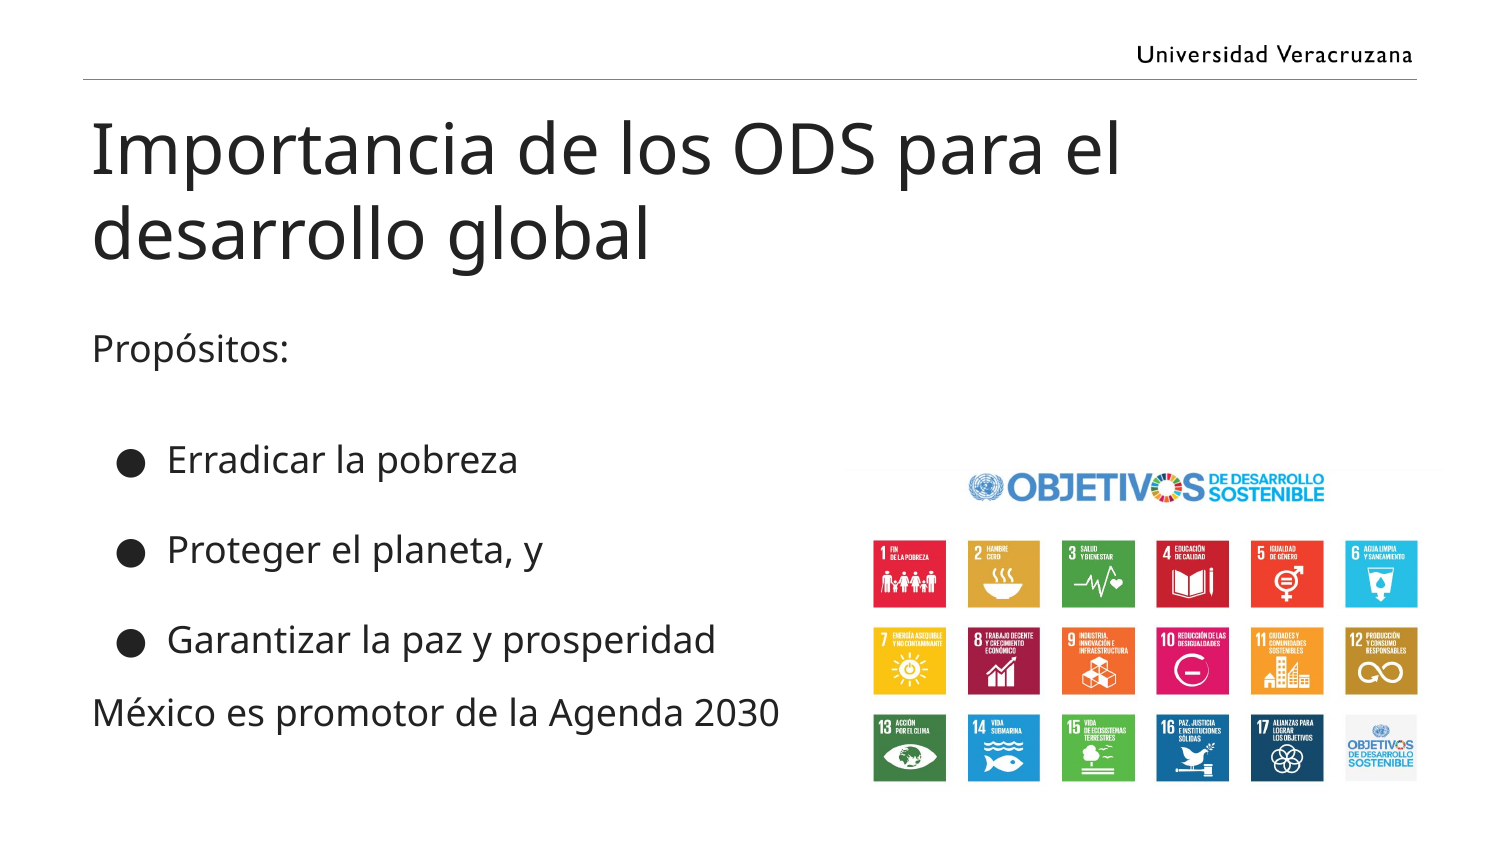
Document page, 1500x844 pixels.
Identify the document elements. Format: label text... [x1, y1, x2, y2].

picture [1138, 45, 1412, 63]
text_box Importancia de los ODS para el desarrollo global [76, 88, 1412, 359]
text_box Propósitos: Erradicar la pobreza Proteger el planeta, y Garantizar la paz y prosperidad México es promotor de la Agenda 2030 [76, 303, 798, 765]
picture [844, 468, 1444, 792]
